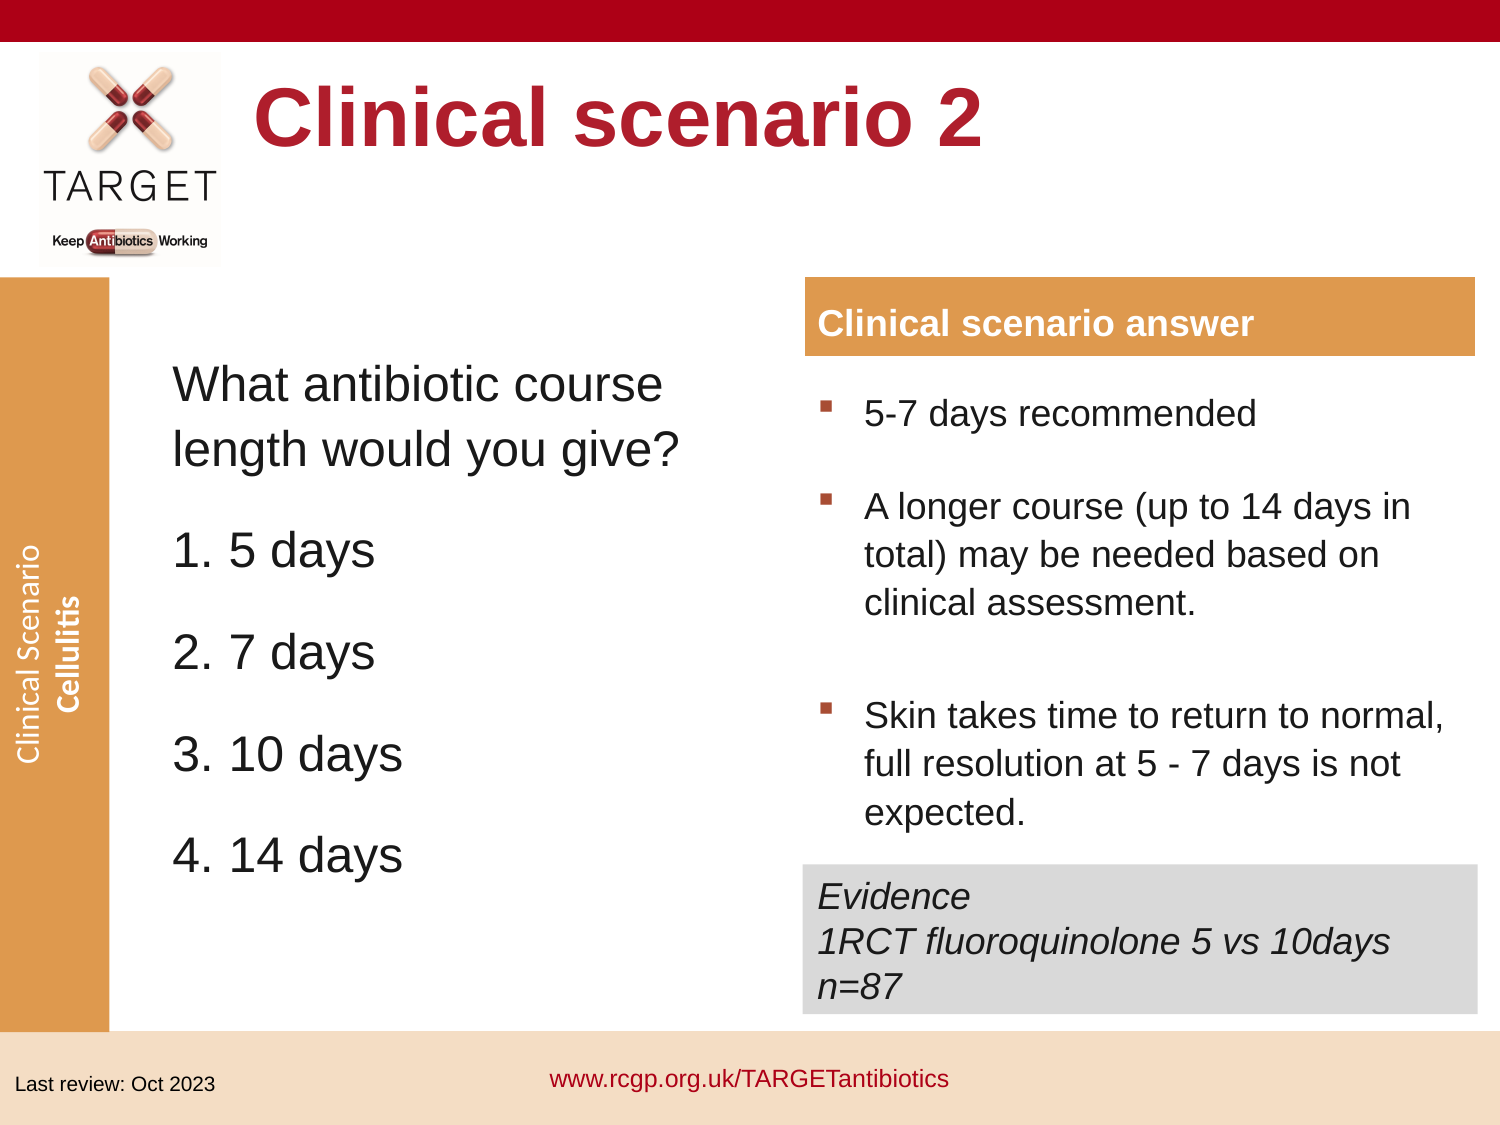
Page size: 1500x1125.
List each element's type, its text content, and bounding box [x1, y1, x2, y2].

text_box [802, 246, 1478, 1016]
picture [39, 52, 221, 267]
text_box Clinical scenario 2 [238, 10, 1500, 228]
text_box What antibiotic course length would you give? 5 days 7 days 10 days 14 days [157, 340, 800, 891]
